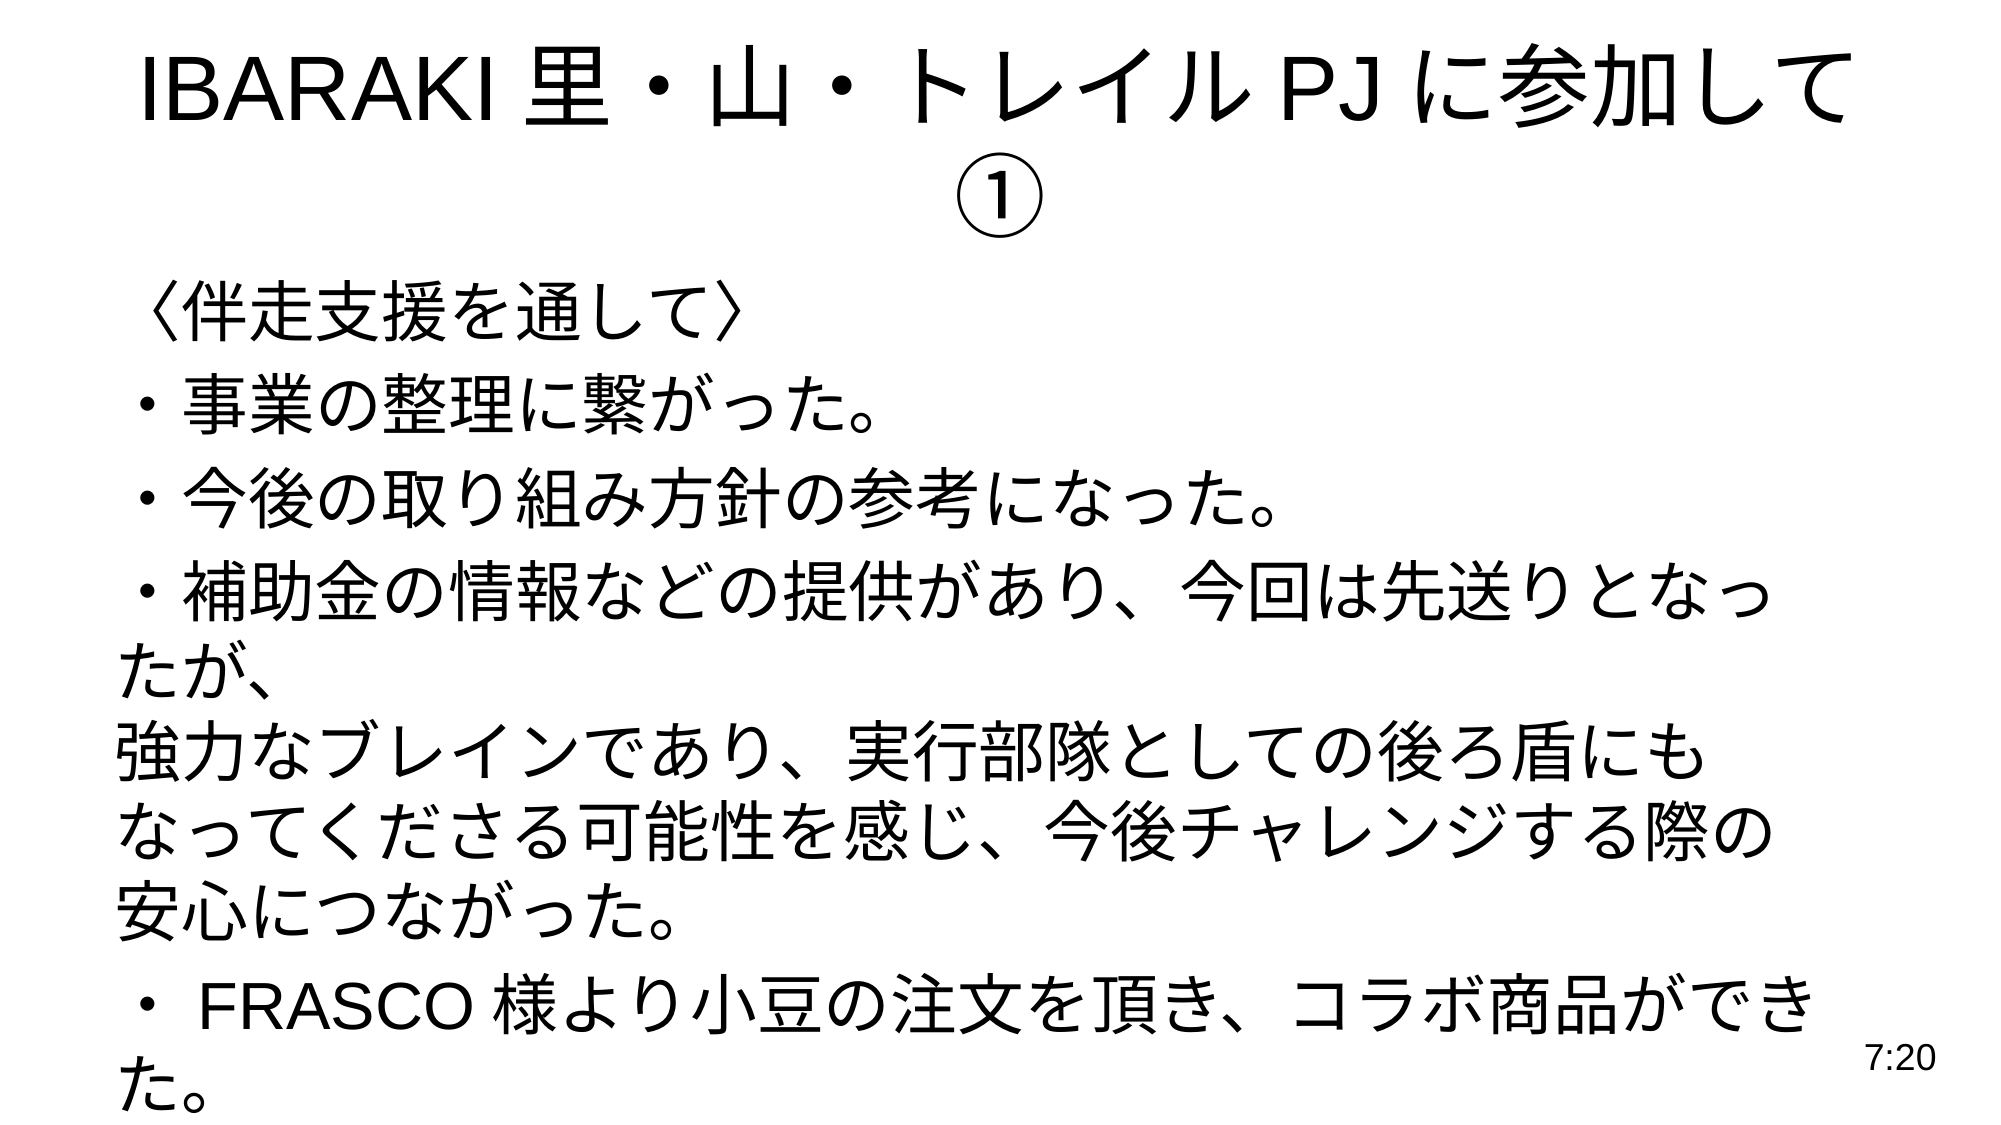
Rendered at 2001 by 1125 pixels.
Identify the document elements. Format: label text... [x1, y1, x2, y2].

text_box 7:20 [1848, 1025, 1969, 1086]
title IBARAKI里・山・トレイルPJに参加して① [99, 44, 1901, 233]
list 〈伴走支援を通して〉 ・事業の整理に繋がった。 ・今後の取り組み方針の参考になった。 ・補助金の情報などの提供があり、今回は先送りとなったが、 強力なブレインであり、実行部隊としての後ろ盾にもなってくださる可能性を感じ、今後チャレンジする際の安心につながった。 ・FRASCO様より小豆の注文を頂き、コラボ商品ができた。 [99, 262, 1854, 1006]
